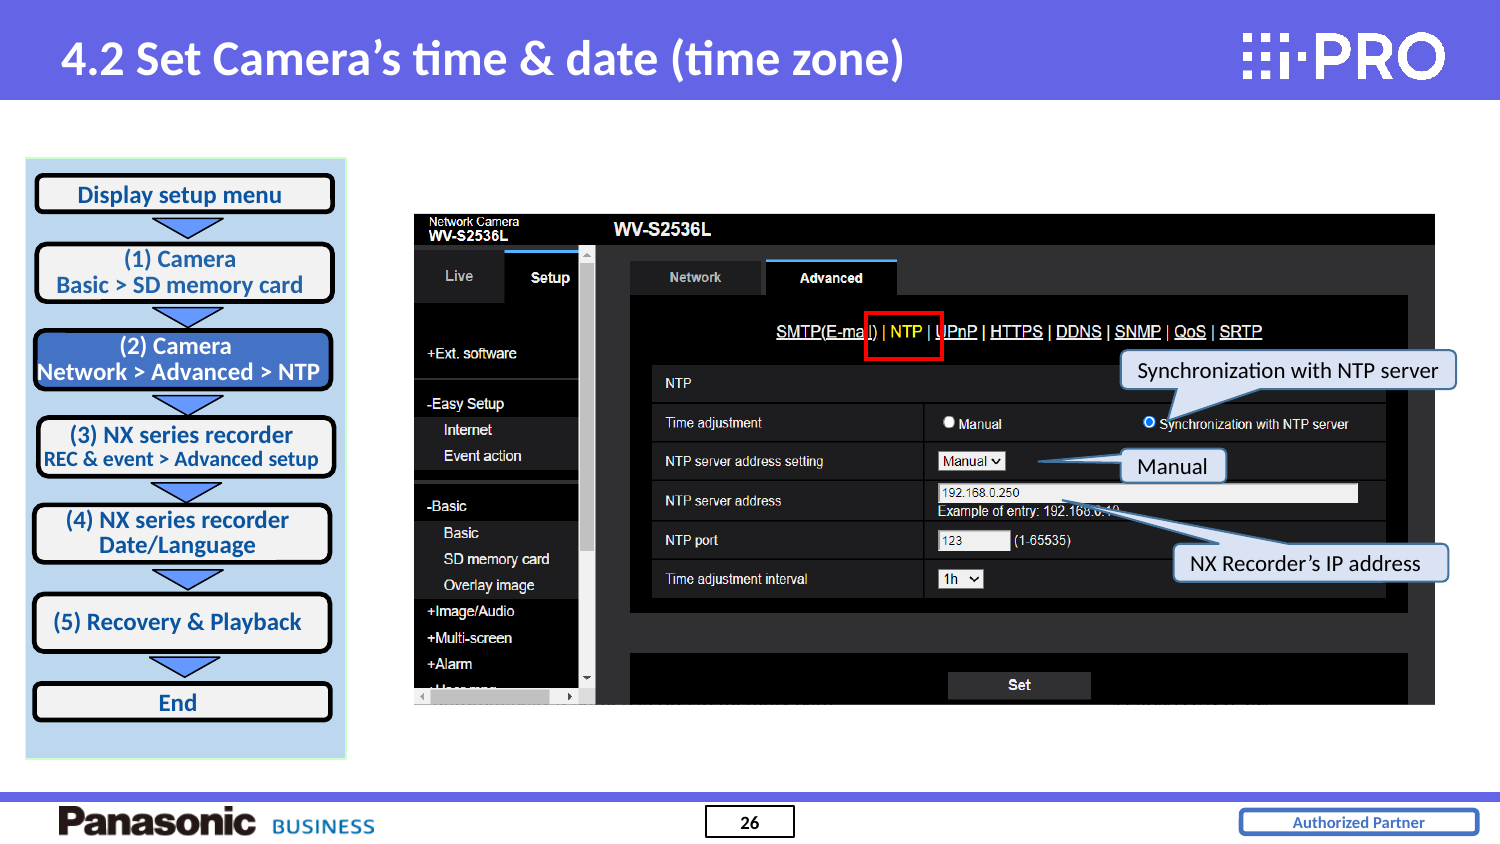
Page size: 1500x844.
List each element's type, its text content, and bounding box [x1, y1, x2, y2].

text_box (3) NX series recorder REC & event > Advanced setup [38, 417, 335, 477]
text_box [149, 657, 221, 678]
text_box [152, 307, 224, 328]
text_box End [34, 683, 331, 721]
text_box NX Recorder’s IP address [1435, 542, 1450, 583]
text_box [152, 395, 224, 416]
text_box [25, 157, 346, 760]
text_box Display setup menu [36, 175, 333, 212]
text_box (2) Camera Network > Advanced > NTP [35, 330, 331, 390]
picture [414, 212, 1435, 705]
text_box [150, 482, 222, 503]
text_box [152, 569, 224, 590]
picture [1435, 32, 1445, 80]
text_box (1) Camera Basic > SD memory card [36, 244, 333, 302]
picture [59, 806, 374, 837]
text_box [152, 218, 224, 239]
text_box (4) NX series recorder Date/Language [34, 504, 331, 563]
text_box Synchronization with NTP server [1435, 349, 1458, 391]
text_box 4.2 Set Camera’s time & date (time zone) [46, 11, 1435, 99]
text_box (5) Recovery & Playback [34, 594, 331, 652]
